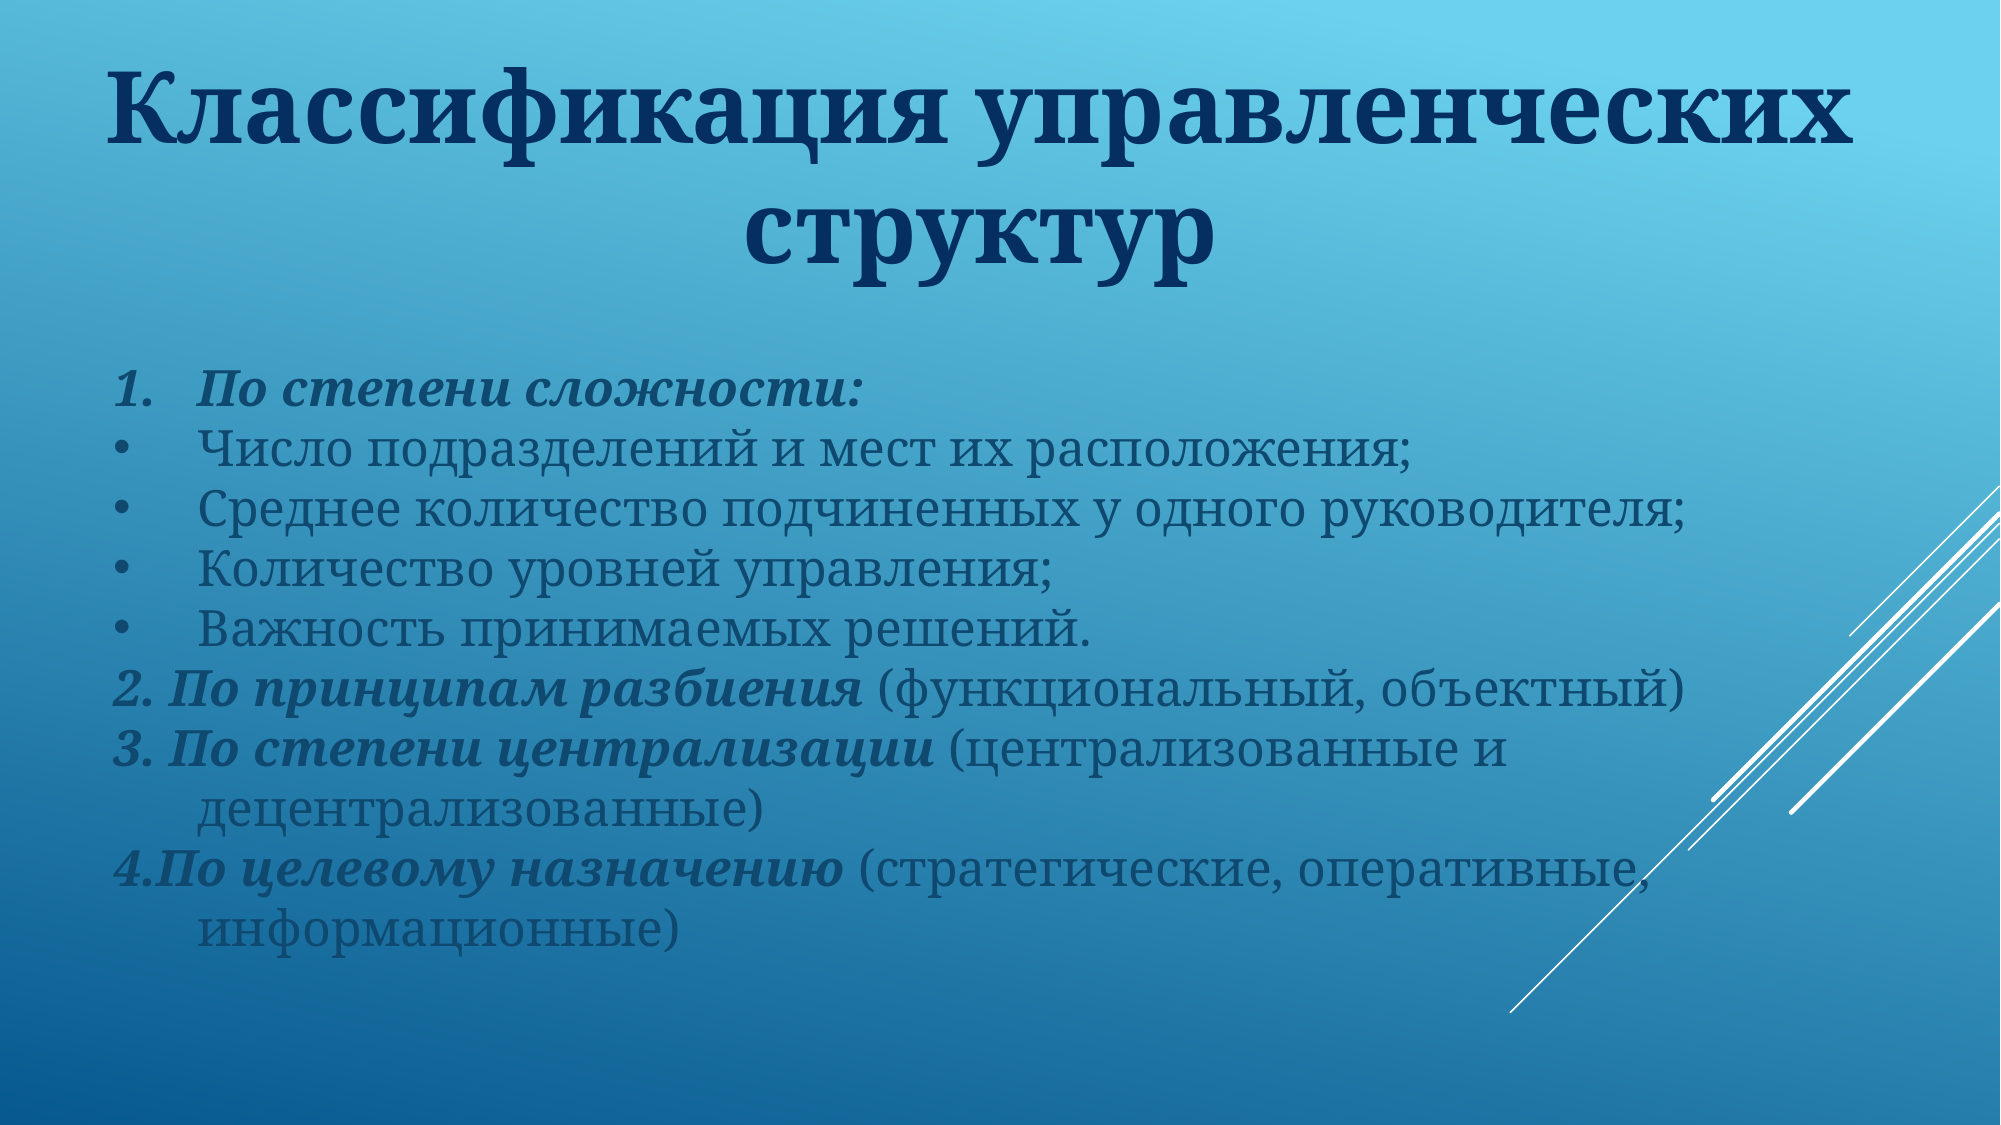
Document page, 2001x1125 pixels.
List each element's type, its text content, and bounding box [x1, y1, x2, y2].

text_box Классификация управленческих структур [90, 36, 1871, 292]
text_box По степени сложности: Число подразделений и мест их расположения; Среднее количество подчиненных у одного руководителя; Количество уровней управления; Важность принимаемых решений. 2. По принципам разбиения (функциональный, объектный) 3. По степени централизации (централизованные и децентрализованные) 4.По целевому назначению (стратегические, оперативные, информационные) [98, 349, 1863, 964]
